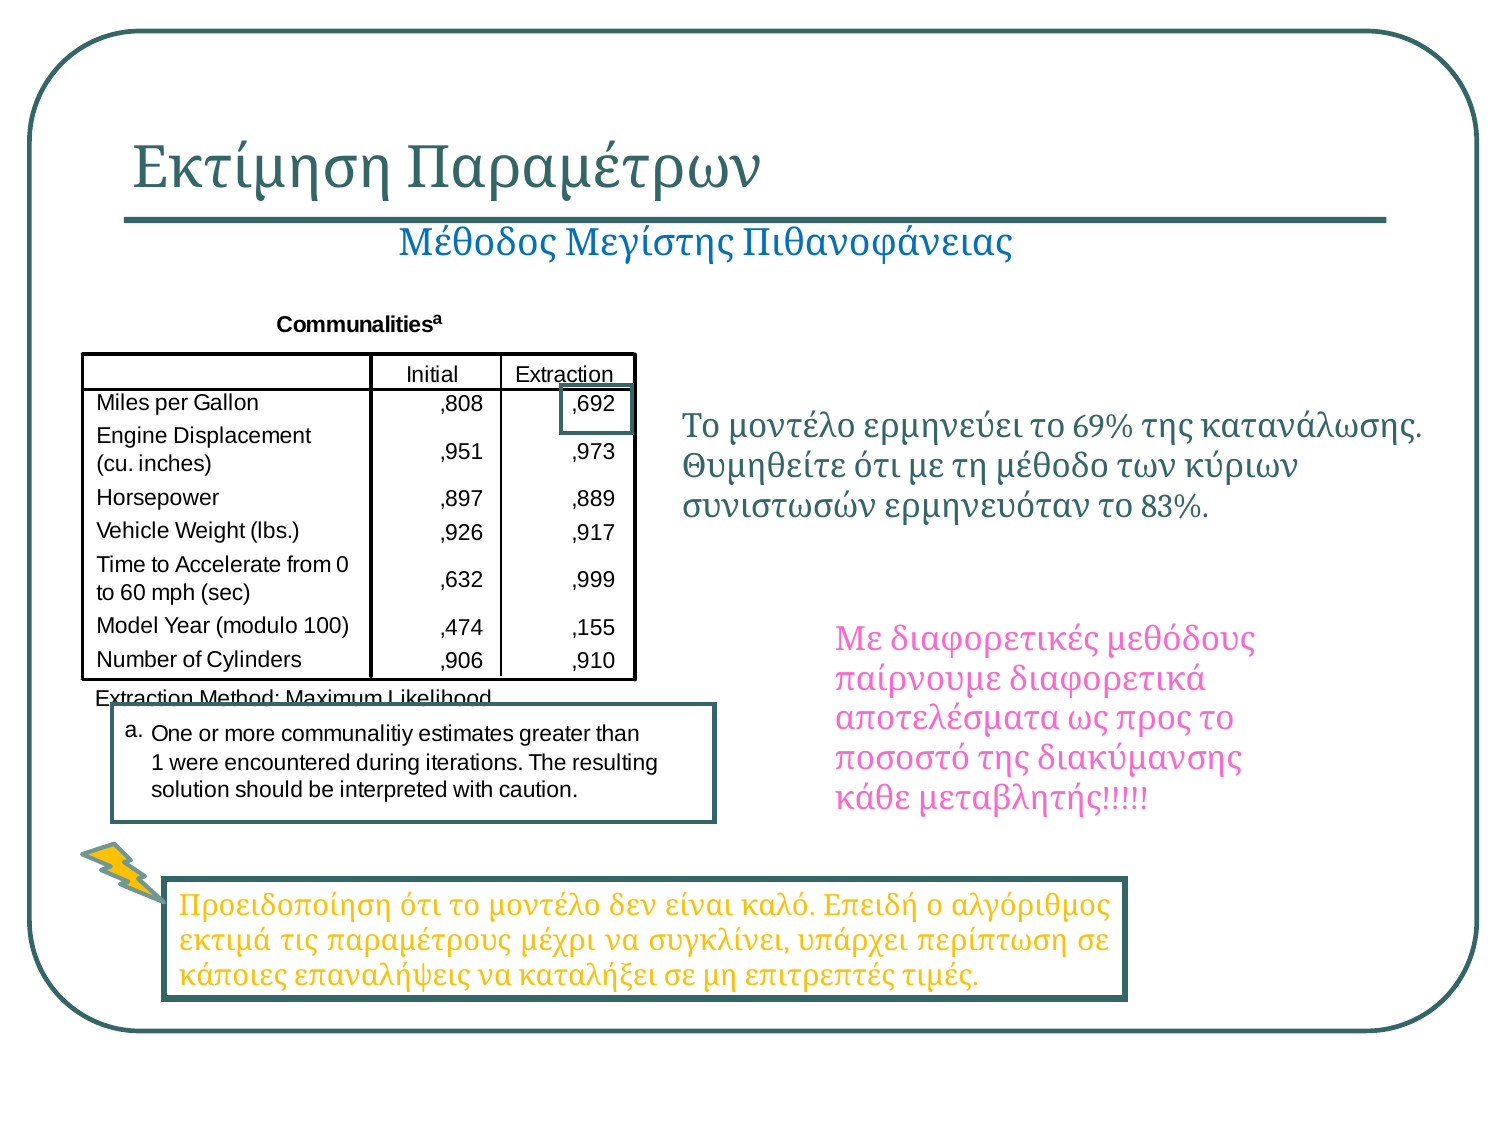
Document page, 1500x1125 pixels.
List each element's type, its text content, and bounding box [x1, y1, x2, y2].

text_box Το μοντέλο ερμηνεύει το 69% της κατανάλωσης. Θυμηθείτε ότι με τη μέθοδο των κύριων συνιστωσών ερμηνευόταν το 83%. [732, 397, 1447, 589]
text_box Μέθοδος Μεγίστης Πιθανοφάνειας [351, 210, 1061, 271]
text_box [79, 841, 166, 905]
title Εκτίμηση Παραμέτρων [116, 46, 1245, 207]
picture [64, 290, 727, 825]
text_box Με διαφορετικές μεθόδους παίρνουμε διαφορετικά αποτελέσματα ως προς το ποσοστό της διακύμανσης κάθε μεταβλητής!!!!! [820, 609, 1305, 824]
text_box Προειδοποίηση ότι το μοντέλο δεν είναι καλό. Επειδή ο αλγόριθμος εκτιμά τις παραμέτρους μέχρι να συγκλίνει, υπάρχει περίπτωση σε κάποιες επαναλήψεις να καταλήξει σε μη επιτρεπτές τιμές. [163, 878, 1125, 999]
